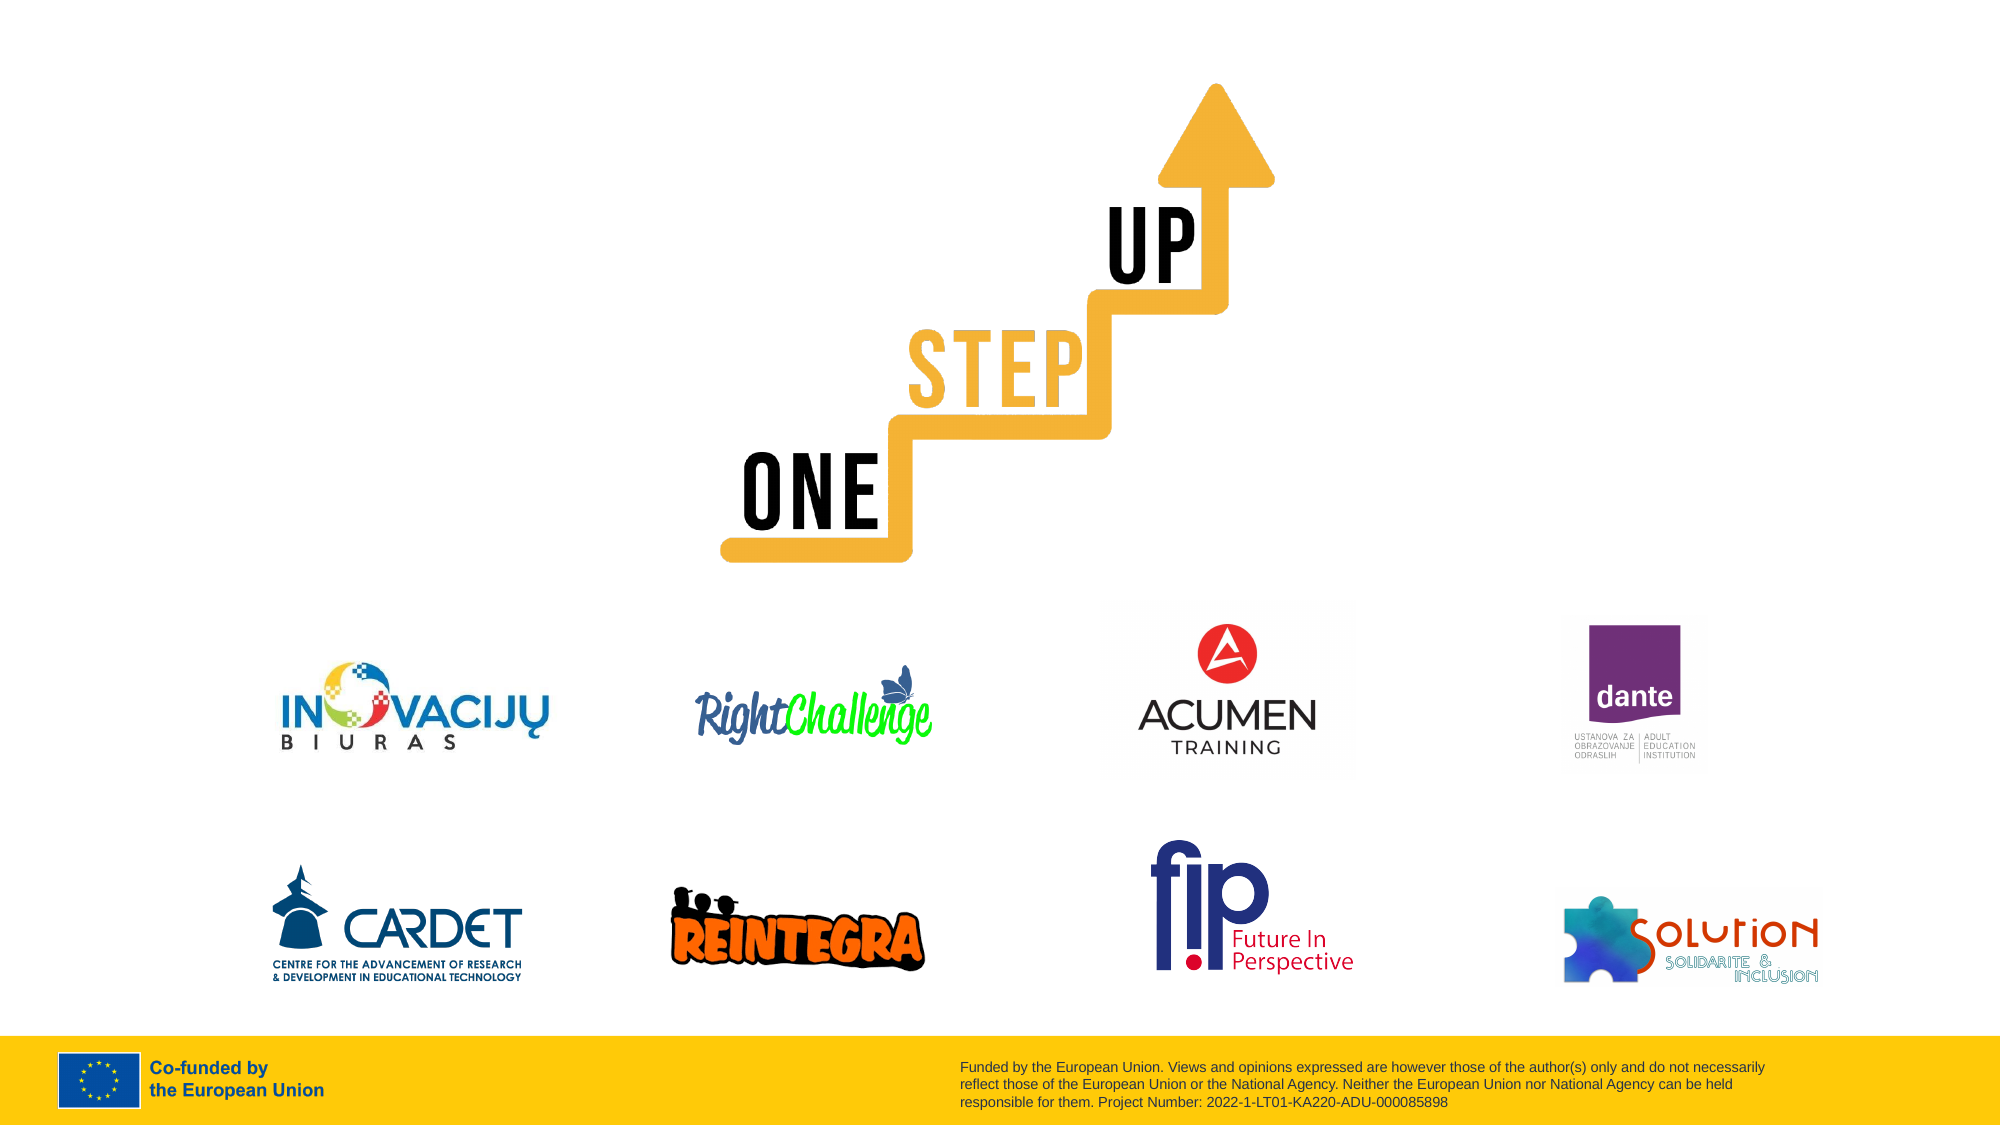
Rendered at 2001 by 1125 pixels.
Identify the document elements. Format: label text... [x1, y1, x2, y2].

text_box [0, 1035, 2000, 1125]
text_box Funded by the European Union. Views and opinions expressed are however those of the author(s) only and do not necessarily reflect those of the European Union or the National Agency. Neither the European Union nor National Agency can be held responsible for them. Project Number: 2022-1-LT01-KA220-ADU-000085898 [945, 1050, 1823, 1125]
picture [1151, 839, 1354, 976]
picture [55, 1049, 344, 1111]
picture [248, 0, 1708, 990]
picture [663, 834, 932, 1023]
picture [1554, 887, 1823, 988]
